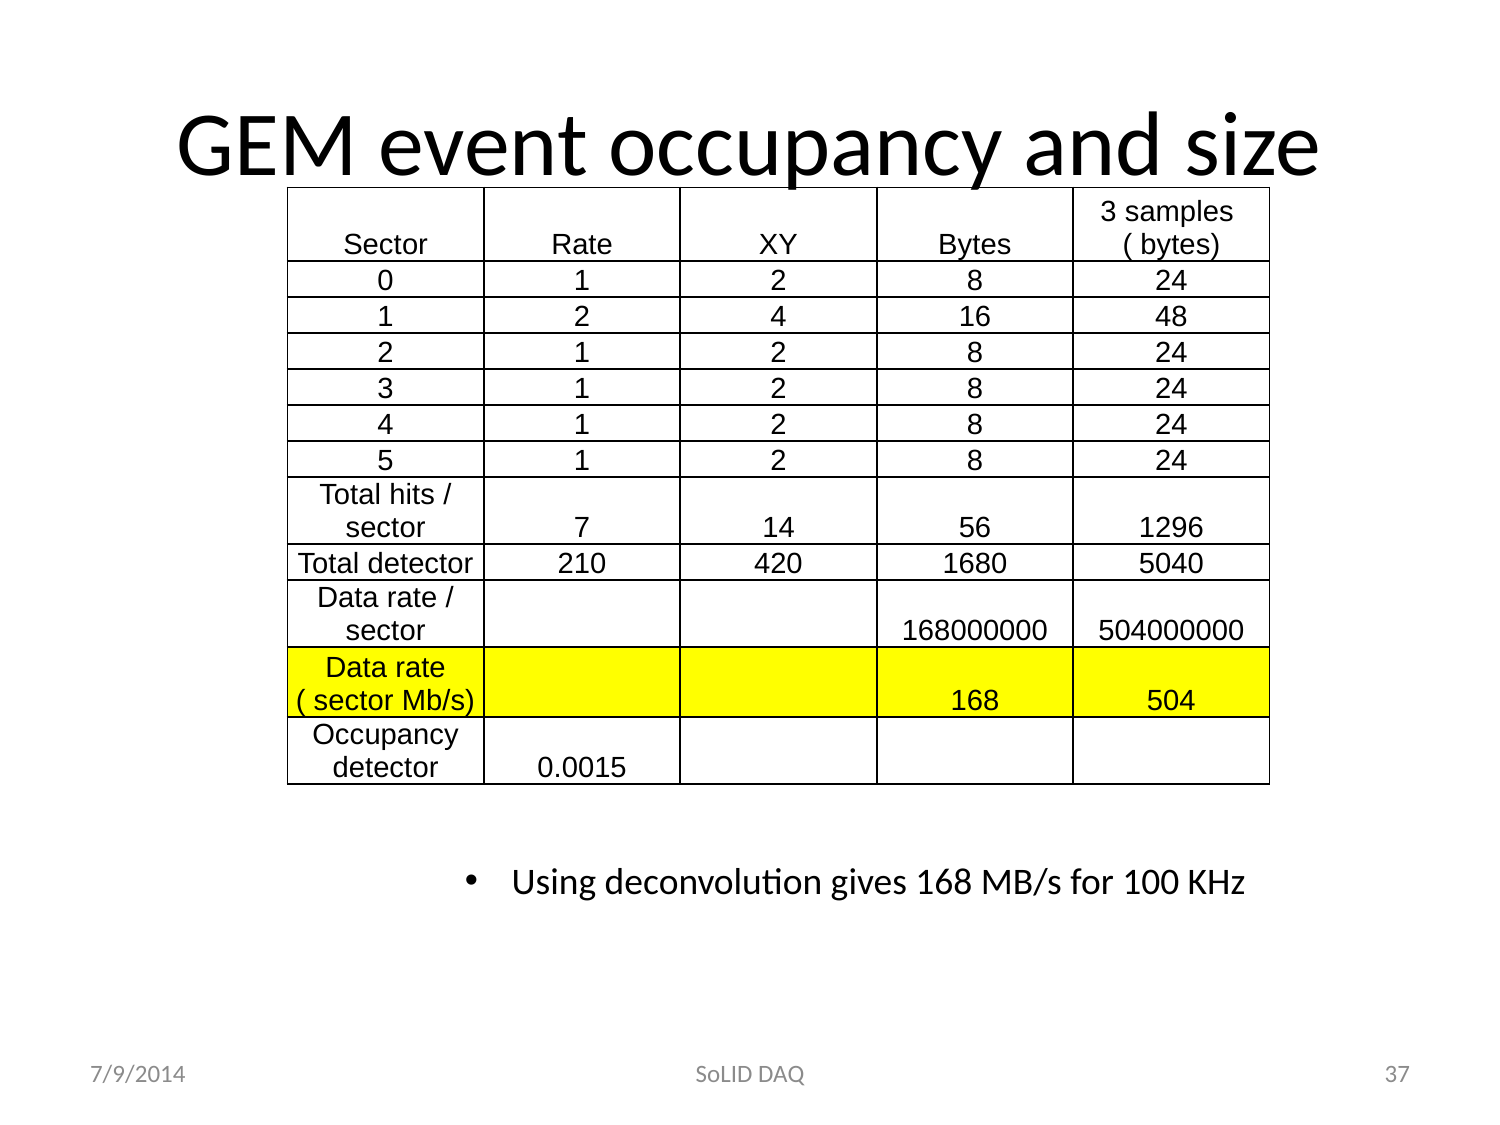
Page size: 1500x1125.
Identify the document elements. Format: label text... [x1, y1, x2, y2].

table_cell 24 [1074, 406, 1269, 440]
table_header XY [681, 188, 876, 260]
table_header Rate [485, 188, 679, 260]
table_cell 1680 [878, 545, 1072, 579]
table_cell 0.0015 [485, 718, 679, 783]
table_cell 5 [288, 442, 483, 476]
table_cell [1074, 718, 1269, 783]
table_header 3 samples ( bytes) [1074, 188, 1269, 260]
footer SoLID DAQ [512, 1042, 988, 1103]
table_cell Total detector [288, 545, 483, 579]
table_cell 504000000 [1074, 581, 1269, 646]
table_cell Data rate ( sector Mb/s) [288, 648, 483, 716]
table_cell 0 [288, 262, 483, 296]
table_cell 8 [878, 262, 1072, 296]
table_cell 8 [878, 334, 1072, 368]
table_cell 2 [681, 442, 876, 476]
table_cell 2 [681, 370, 876, 404]
table_cell 1296 [1074, 478, 1269, 543]
table_cell 1 [288, 298, 483, 332]
slide_number 37 [1074, 1042, 1425, 1103]
table_cell Total hits / sector [288, 478, 483, 543]
table_cell 24 [1074, 442, 1269, 476]
table_cell 24 [1074, 370, 1269, 404]
table_cell 4 [288, 406, 483, 440]
table_cell [485, 581, 679, 646]
table_cell 4 [681, 298, 876, 332]
table_cell 1 [485, 442, 679, 476]
table_cell 168 [878, 648, 1072, 716]
table_cell [681, 648, 876, 716]
table_cell 5040 [1074, 545, 1269, 579]
table_cell 56 [878, 478, 1072, 543]
table_cell 504 [1074, 648, 1269, 716]
table_cell 14 [681, 478, 876, 543]
table_cell Occupancy detector [288, 718, 483, 783]
table_cell 48 [1074, 298, 1269, 332]
table_cell 2 [681, 262, 876, 296]
text_box Using deconvolution gives 168 MB/s for 100 KHz [449, 849, 1350, 910]
table_cell 2 [288, 334, 483, 368]
table_cell 1 [485, 262, 679, 296]
table_header Bytes [878, 188, 1072, 260]
table_cell 8 [878, 442, 1072, 476]
table_cell 1 [485, 370, 679, 404]
table_cell Data rate / sector [288, 581, 483, 646]
table_cell 7 [485, 478, 679, 543]
table_cell 24 [1074, 262, 1269, 296]
title GEM event occupancy and size [75, 45, 1425, 233]
table_cell [681, 718, 876, 783]
table_cell 2 [681, 406, 876, 440]
table_cell 2 [681, 334, 876, 368]
table_cell [681, 581, 876, 646]
table_cell 1 [485, 334, 679, 368]
table_cell 24 [1074, 334, 1269, 368]
table_cell 16 [878, 298, 1072, 332]
table_cell 168000000 [878, 581, 1072, 646]
table_cell 2 [485, 298, 679, 332]
table_cell [485, 648, 679, 716]
table_cell [878, 718, 1072, 783]
table_header Sector [288, 188, 483, 260]
table_cell 1 [485, 406, 679, 440]
table_cell 420 [681, 545, 876, 579]
table_cell 8 [878, 406, 1072, 440]
table_cell 210 [485, 545, 679, 579]
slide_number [75, 1042, 425, 1103]
table_cell 3 [288, 370, 483, 404]
table_cell 8 [878, 370, 1072, 404]
